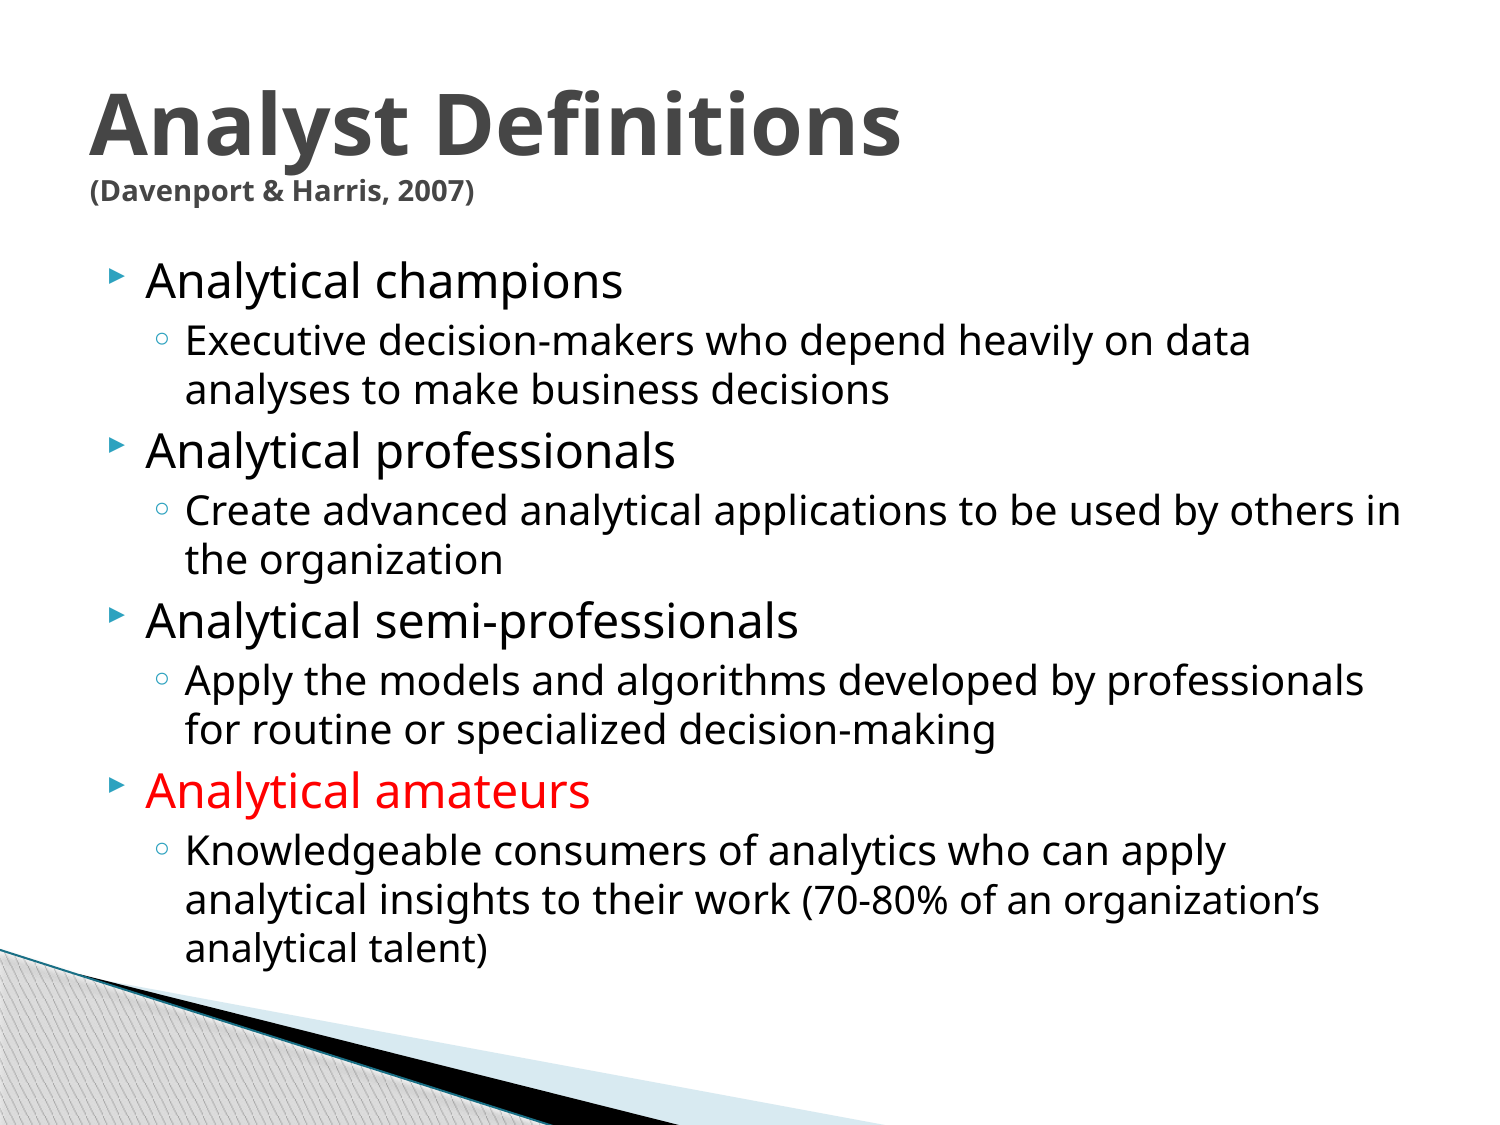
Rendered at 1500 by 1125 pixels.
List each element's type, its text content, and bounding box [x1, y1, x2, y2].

list Analytical champions Executive decision-makers who depend heavily on data analyses to make business decisions Analytical professionals Create advanced analytical applications to be used by others in the organization Analytical semi-professionals Apply the models and algorithms developed by professionals for routine or specialized decision-making Analytical amateurs Knowledgeable consumers of analytics who can apply analytical insights to their work (70-80% of an organization’s analytical talent) [75, 243, 1425, 986]
title Analyst Definitions (Davenport & Harris, 2007) [75, 45, 1425, 233]
